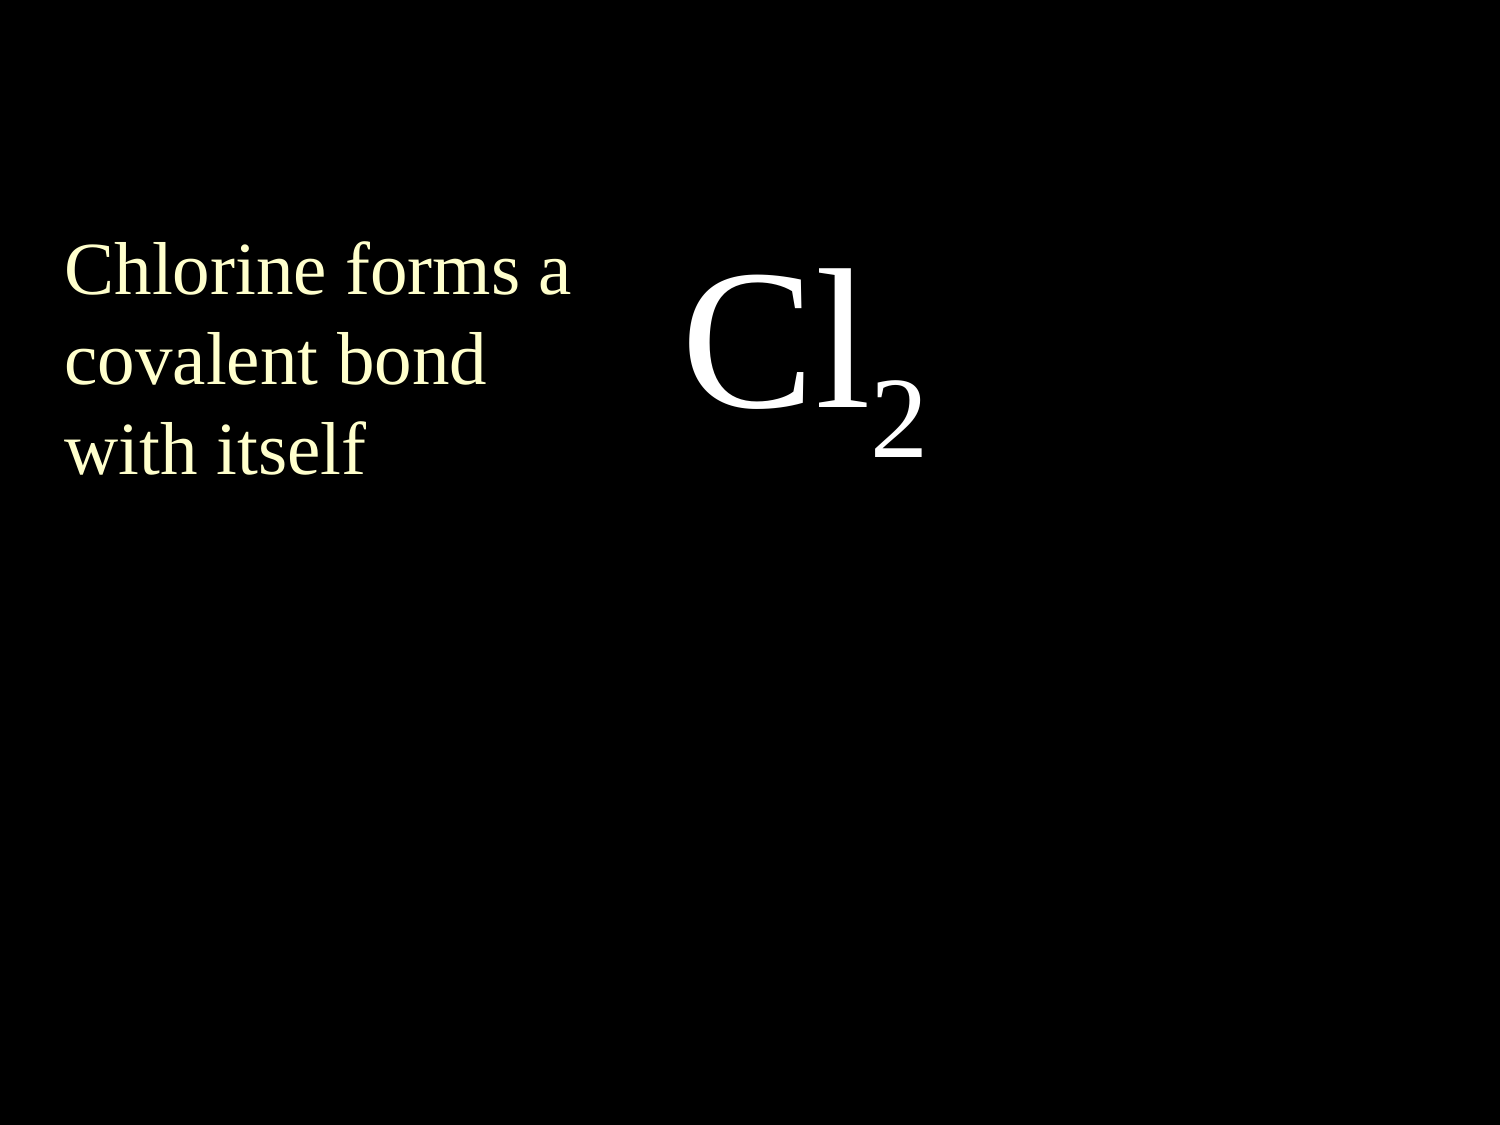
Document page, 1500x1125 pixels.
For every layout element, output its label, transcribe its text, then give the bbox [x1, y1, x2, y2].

text_box Cl2 [666, 200, 944, 488]
text_box Chlorine forms a covalent bond with itself [50, 212, 631, 497]
